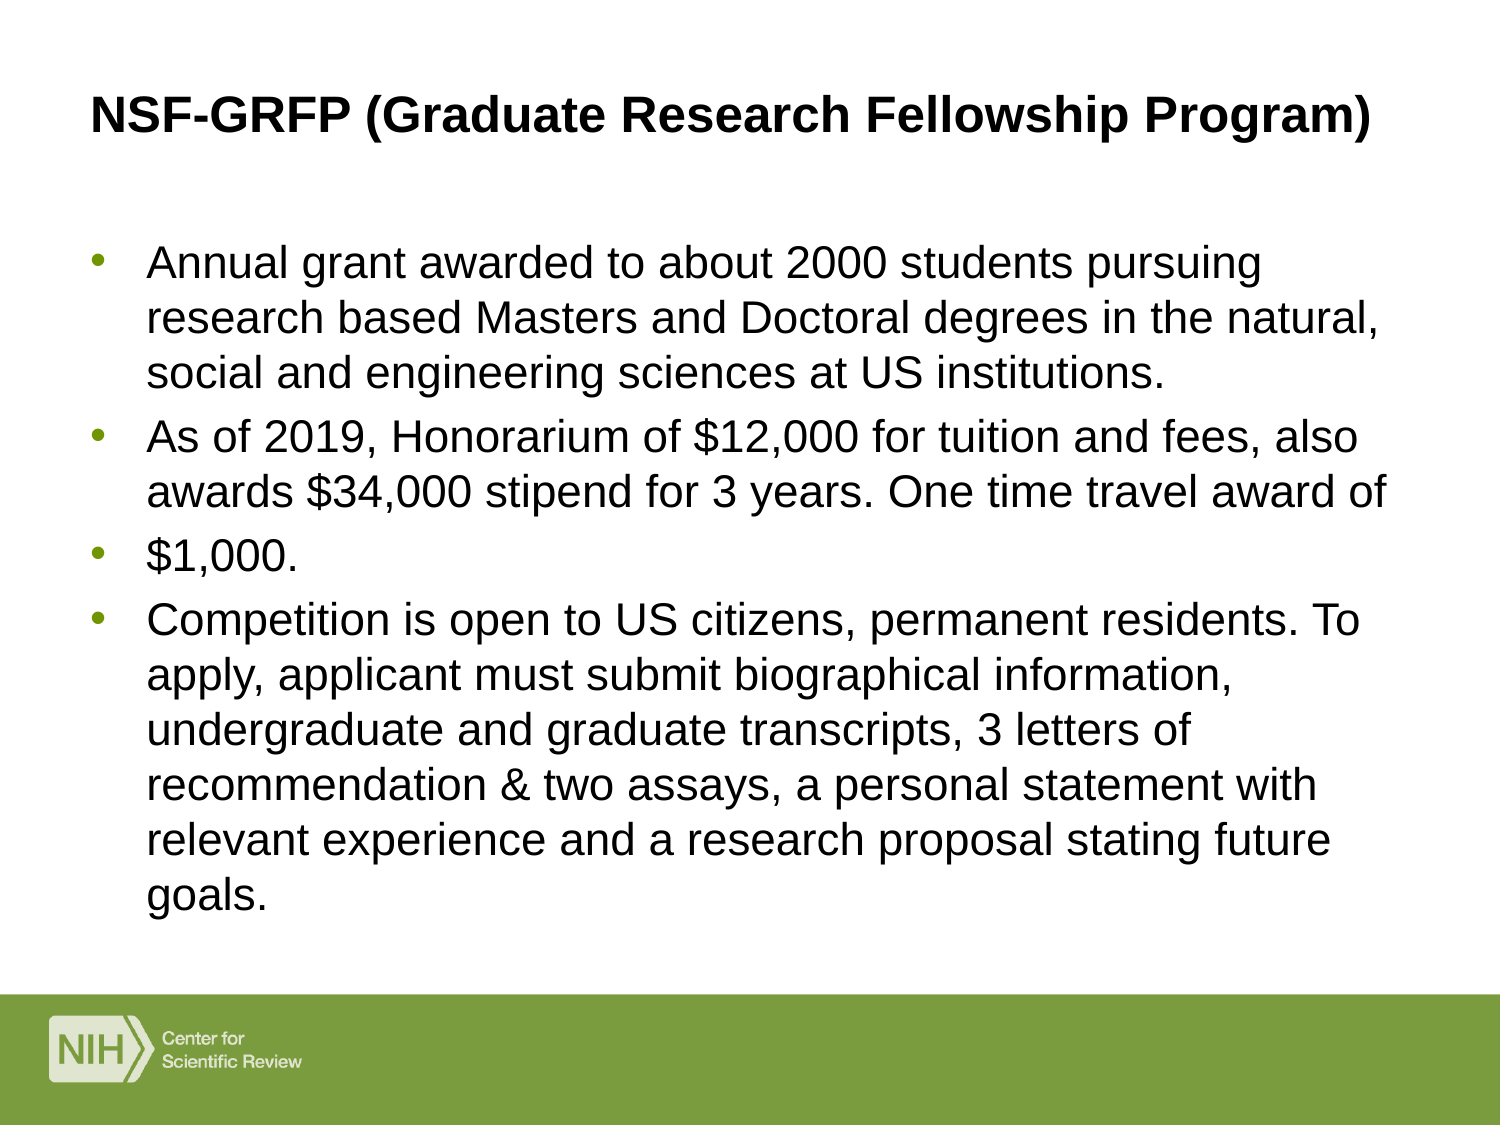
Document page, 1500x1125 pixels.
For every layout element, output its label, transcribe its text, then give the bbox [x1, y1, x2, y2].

title NSF-GRFP (Graduate Research Fellowship Program) [75, 50, 1425, 175]
picture [0, 0, 1500, 1125]
list Annual grant awarded to about 2000 students pursuing research based Masters and Doctoral degrees in the natural, social and engineering sciences at US institutions. As of 2019, Honorarium of $12,000 for tuition and fees, also awards $34,000 stipend for 3 years. One time travel award of $1,000. Competition is open to US citizens, permanent residents. To apply, applicant must submit biographical information, undergraduate and graduate transcripts, 3 letters of recommendation & two assays, a personal statement with relevant experience and a research proposal stating future goals. [75, 224, 1425, 950]
